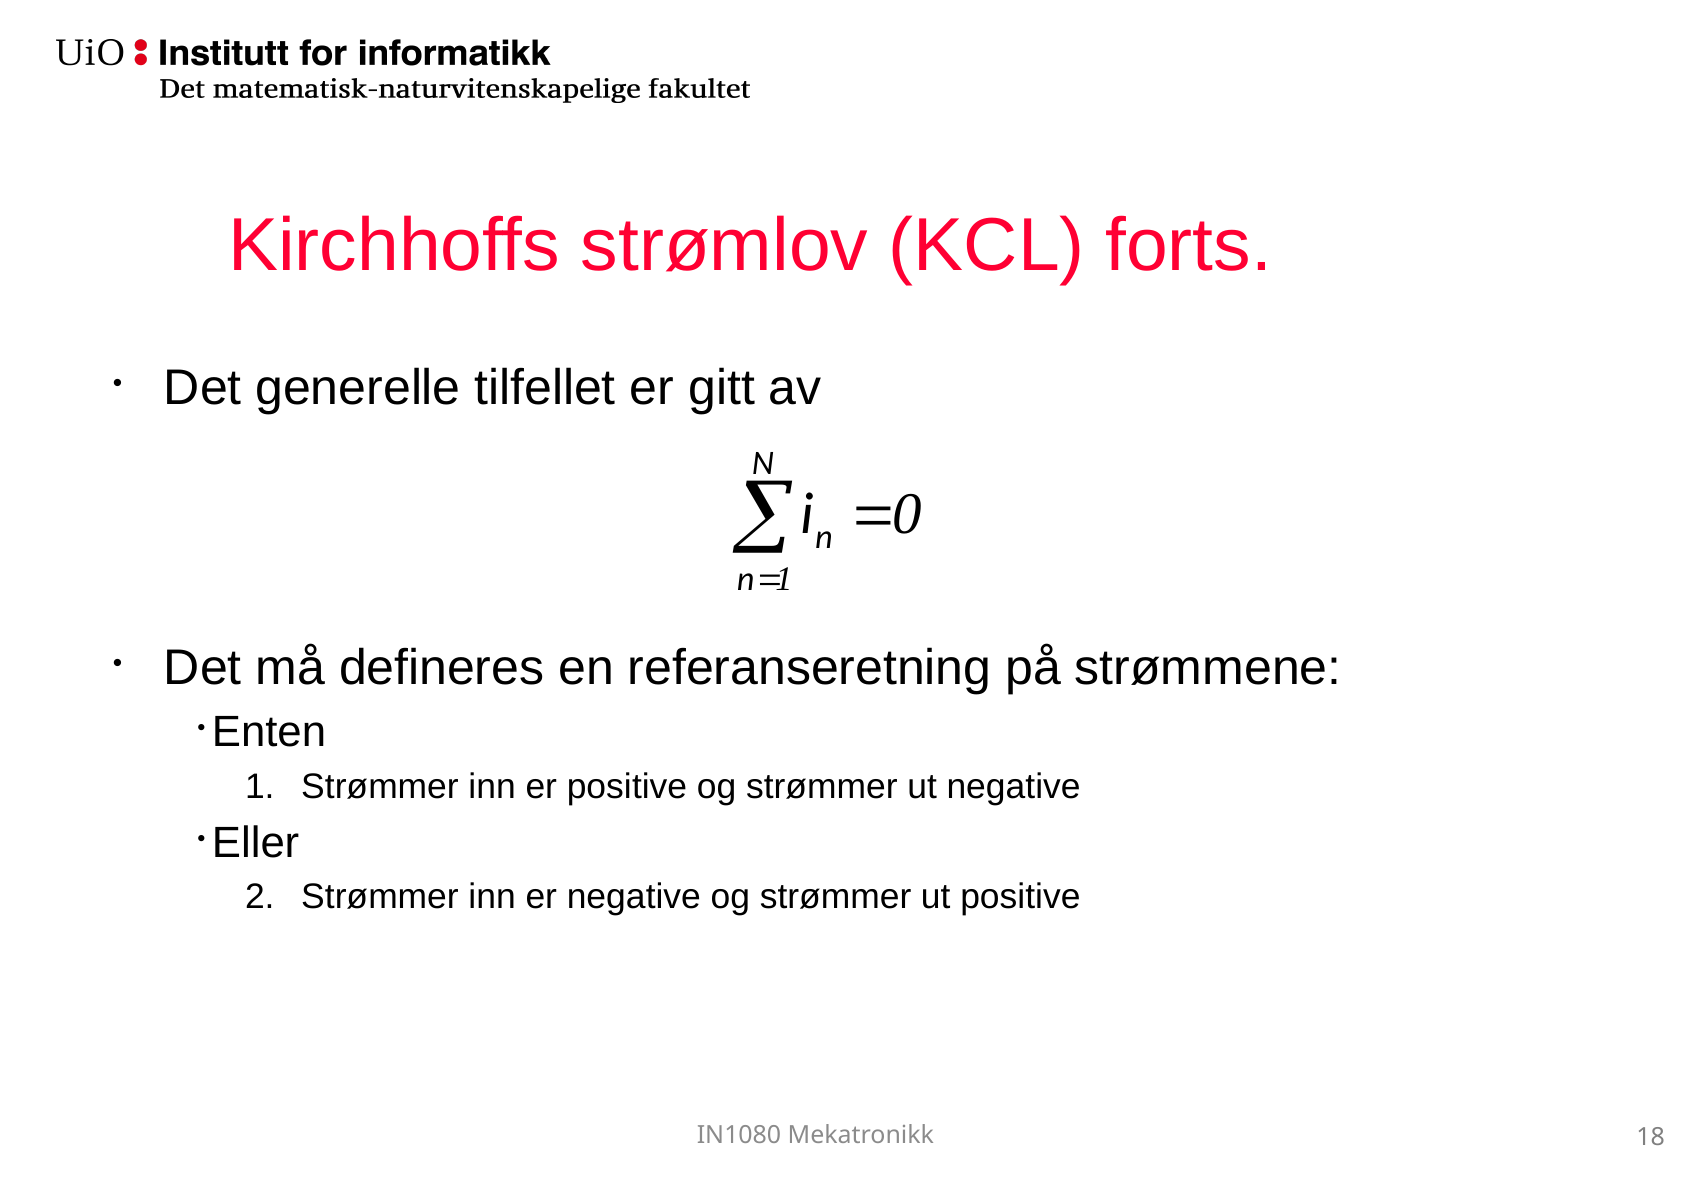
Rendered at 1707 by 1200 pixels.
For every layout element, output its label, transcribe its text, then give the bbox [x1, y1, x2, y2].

list Det generelle tilfellet er gitt av Det må defineres en referanseretning på strømmene: Enten Strømmer inn er positive og strømmer ut negative Eller Strømmer inn er negative og strømmer ut positive [96, 346, 1551, 1068]
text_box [723, 435, 936, 603]
title Kirchhoffs strømlov (KCL) forts. [211, 186, 1638, 295]
footer IN1080 Mekatronikk [637, 1112, 994, 1159]
slide_number 18 [1445, 1107, 1680, 1167]
picture [56, 39, 750, 103]
